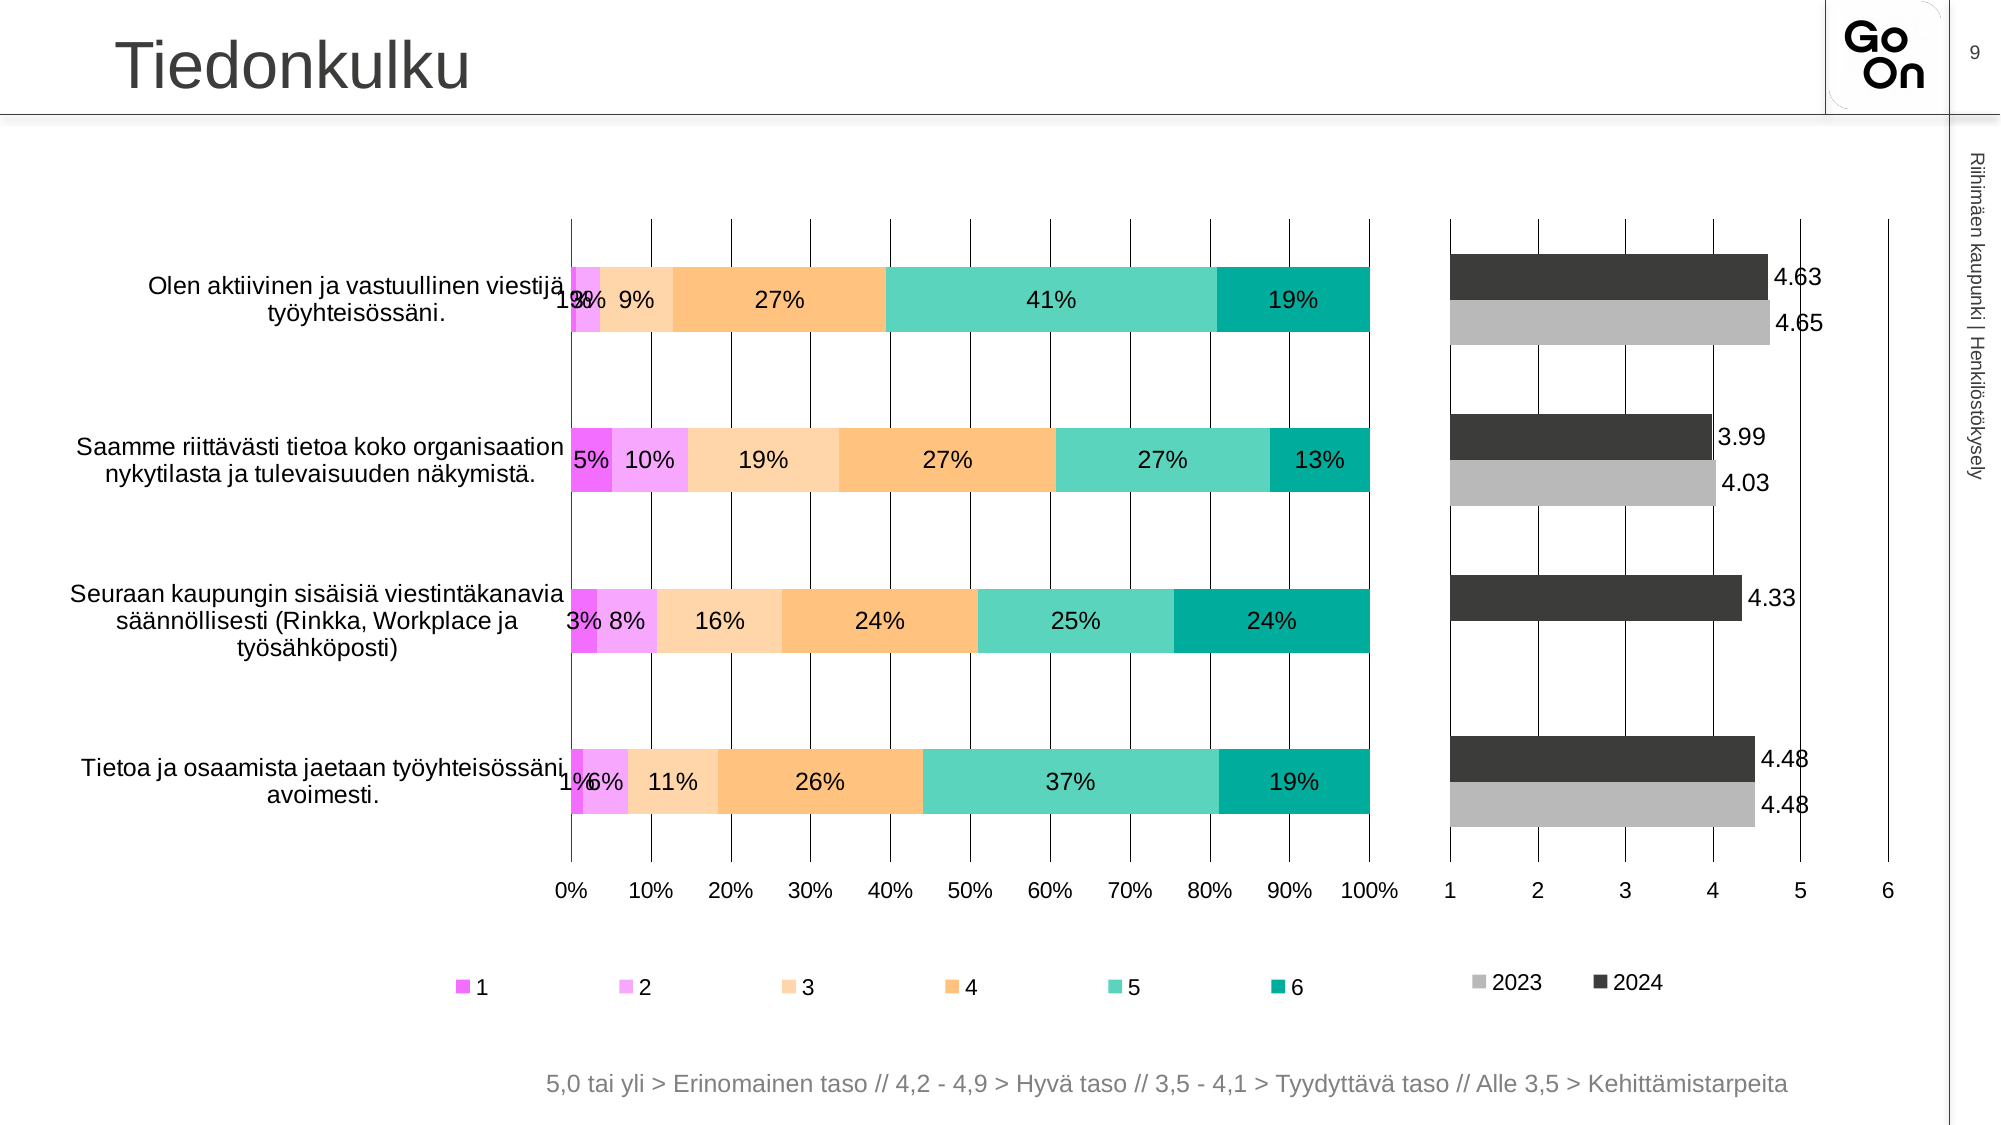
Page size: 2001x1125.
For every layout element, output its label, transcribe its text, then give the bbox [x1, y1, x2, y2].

text_box Riihimäen kaupunki | Henkilöstökysely [1956, 137, 1995, 937]
text_box 5,0 tai yli > Erinomainen taso // 4,2 - 4,9 > Hyvä taso // 3,5 - 4,1 > Tyydyttävä taso // Alle 3,5 > Kehittämistarpeita [531, 1060, 1807, 1105]
picture [1827, 0, 1943, 112]
chart [36, 192, 1914, 1035]
slide_number 9 [1947, 21, 2000, 82]
text_box Tiedonkulku [99, 14, 1900, 126]
